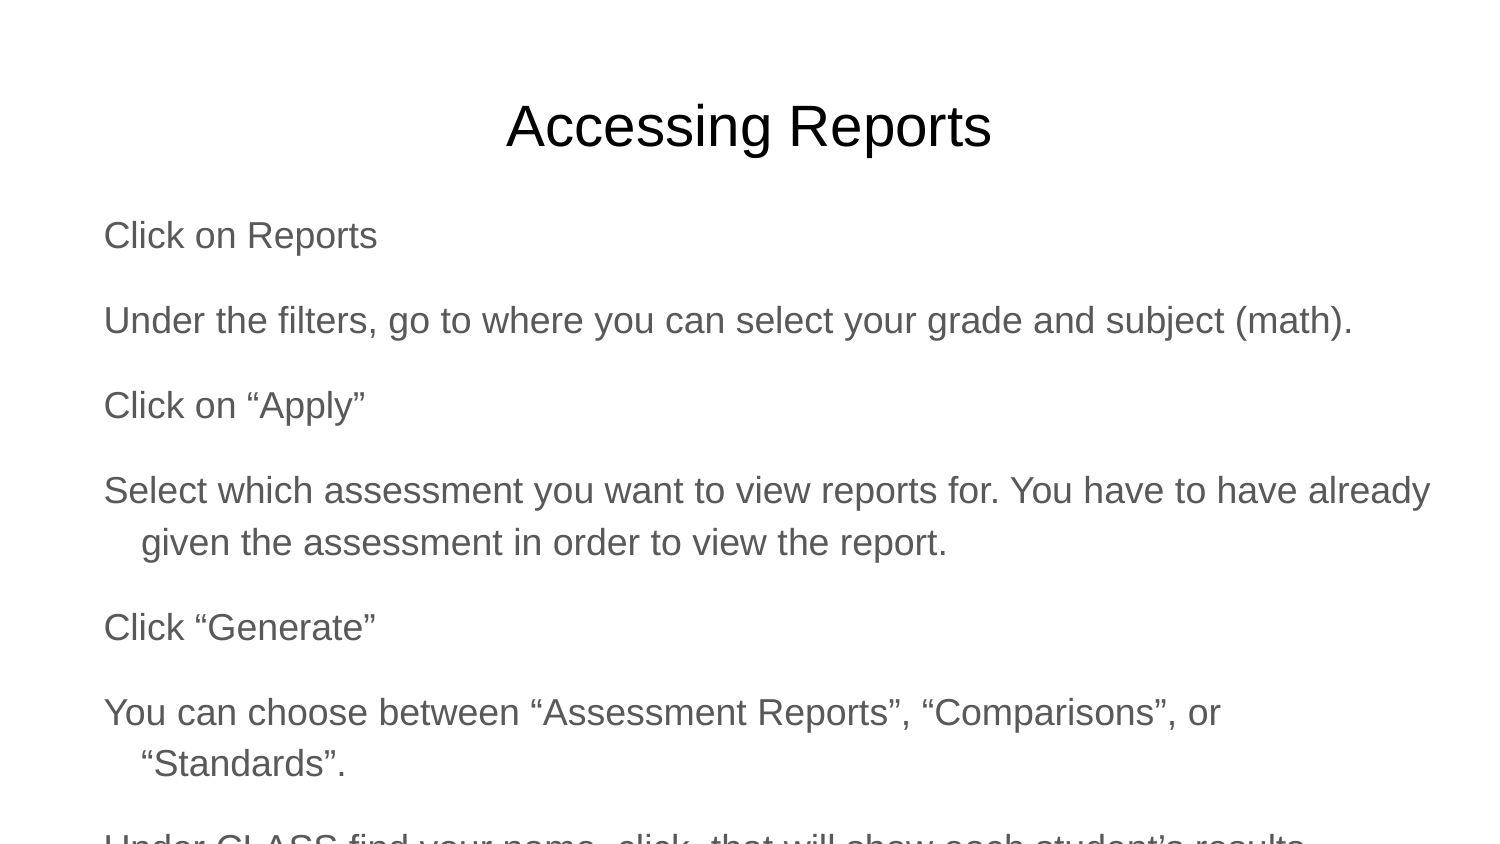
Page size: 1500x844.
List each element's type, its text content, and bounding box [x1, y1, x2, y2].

title Accessing Reports [51, 72, 1449, 167]
list Click on Reports Under the filters, go to where you can select your grade and subject (math). Click on “Apply” Select which assessment you want to view reports for. You have to have already given the assessment in order to view the report. Click “Generate” You can choose between “Assessment Reports”, “Comparisons”, or “Standards”. Under CLASS find your name, click, that will show each student’s results. [51, 189, 1449, 750]
